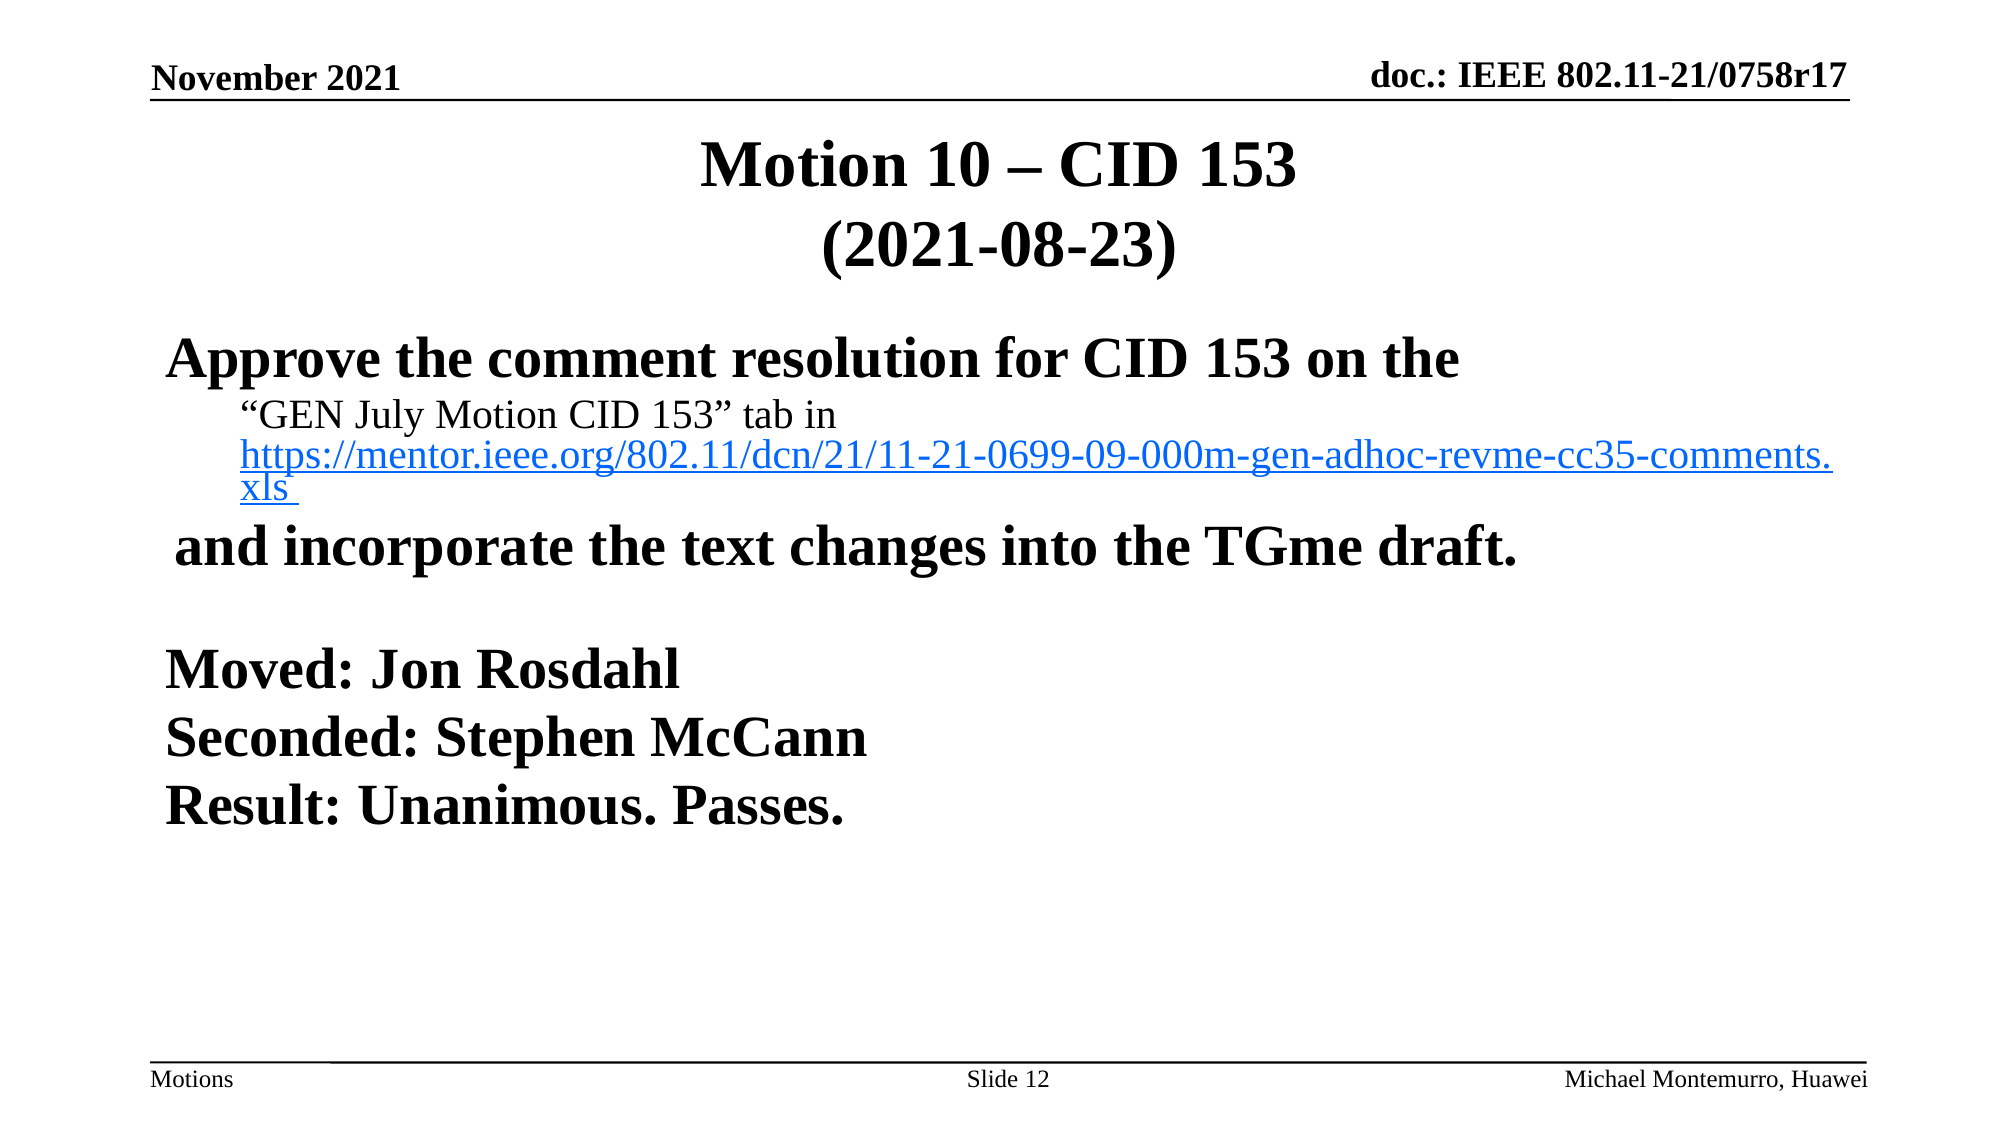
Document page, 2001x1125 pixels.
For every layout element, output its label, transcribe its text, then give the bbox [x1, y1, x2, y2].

list Approve the comment resolution for CID 153 on the “GEN July Motion CID 153” tab in https://mentor.ieee.org/802.11/dcn/21/11-21-0699-09-000m-gen-adhoc-revme-cc35-comments.xls and incorporate the text changes into the TGme draft. Moved: Jon Rosdahl Seconded: Stephen McCann Result: Unanimous. Passes. [150, 324, 1850, 1000]
slide_number Slide 12 [964, 1061, 1053, 1125]
title Motion 10 – CID 153 (2021-08-23) [150, 112, 1850, 288]
footer Michael Montemurro, Huawei [1266, 1061, 1869, 1093]
